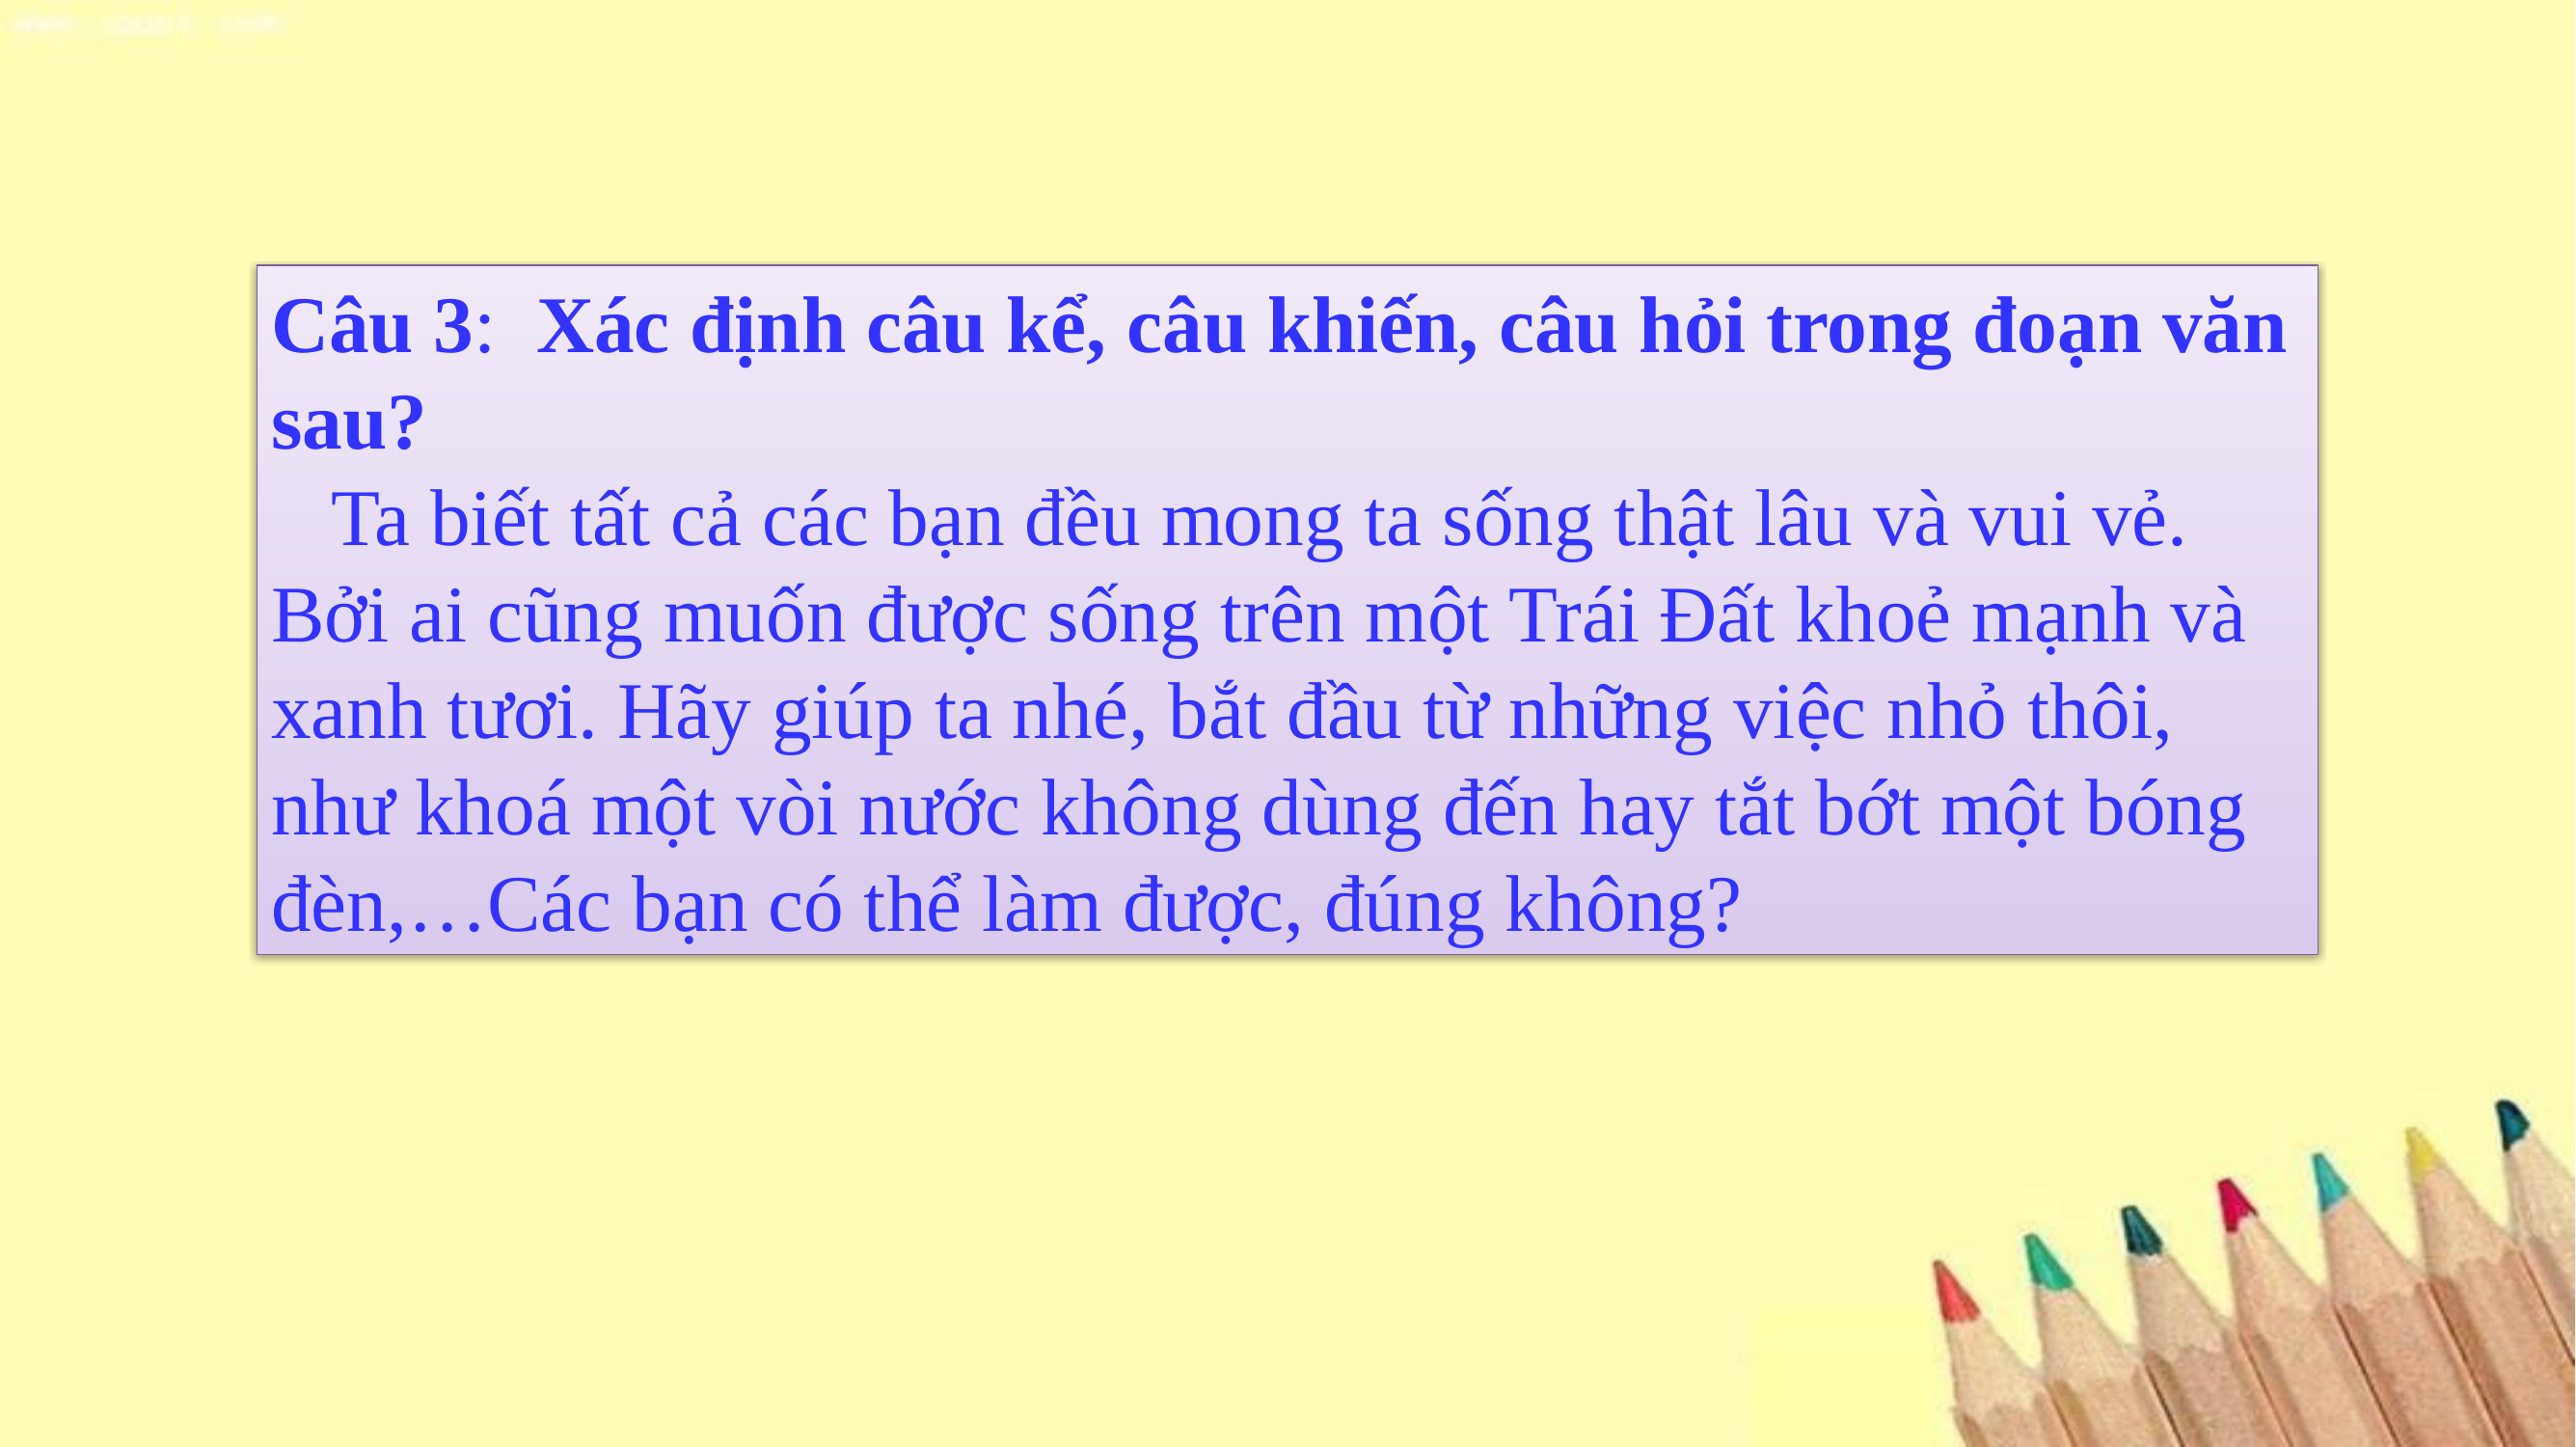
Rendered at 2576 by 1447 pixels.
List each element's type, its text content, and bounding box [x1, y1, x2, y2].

text_box Câu 3: Xác định câu kể, câu khiến, câu hỏi trong đoạn văn sau? Ta biết tất cả các bạn đều mong ta sống thật lâu và vui vẻ. Bởi ai cũng muốn được sống trên một Trái Đất khoẻ mạnh và xanh tươi. Hãy giúp ta nhé, bắt đầu từ những việc nhỏ thôi, như khoá một vòi nước không dùng đến hay tắt bớt một bóng đèn,…Các bạn có thể làm được, đúng không? [257, 264, 2318, 955]
picture [0, 0, 2576, 1447]
